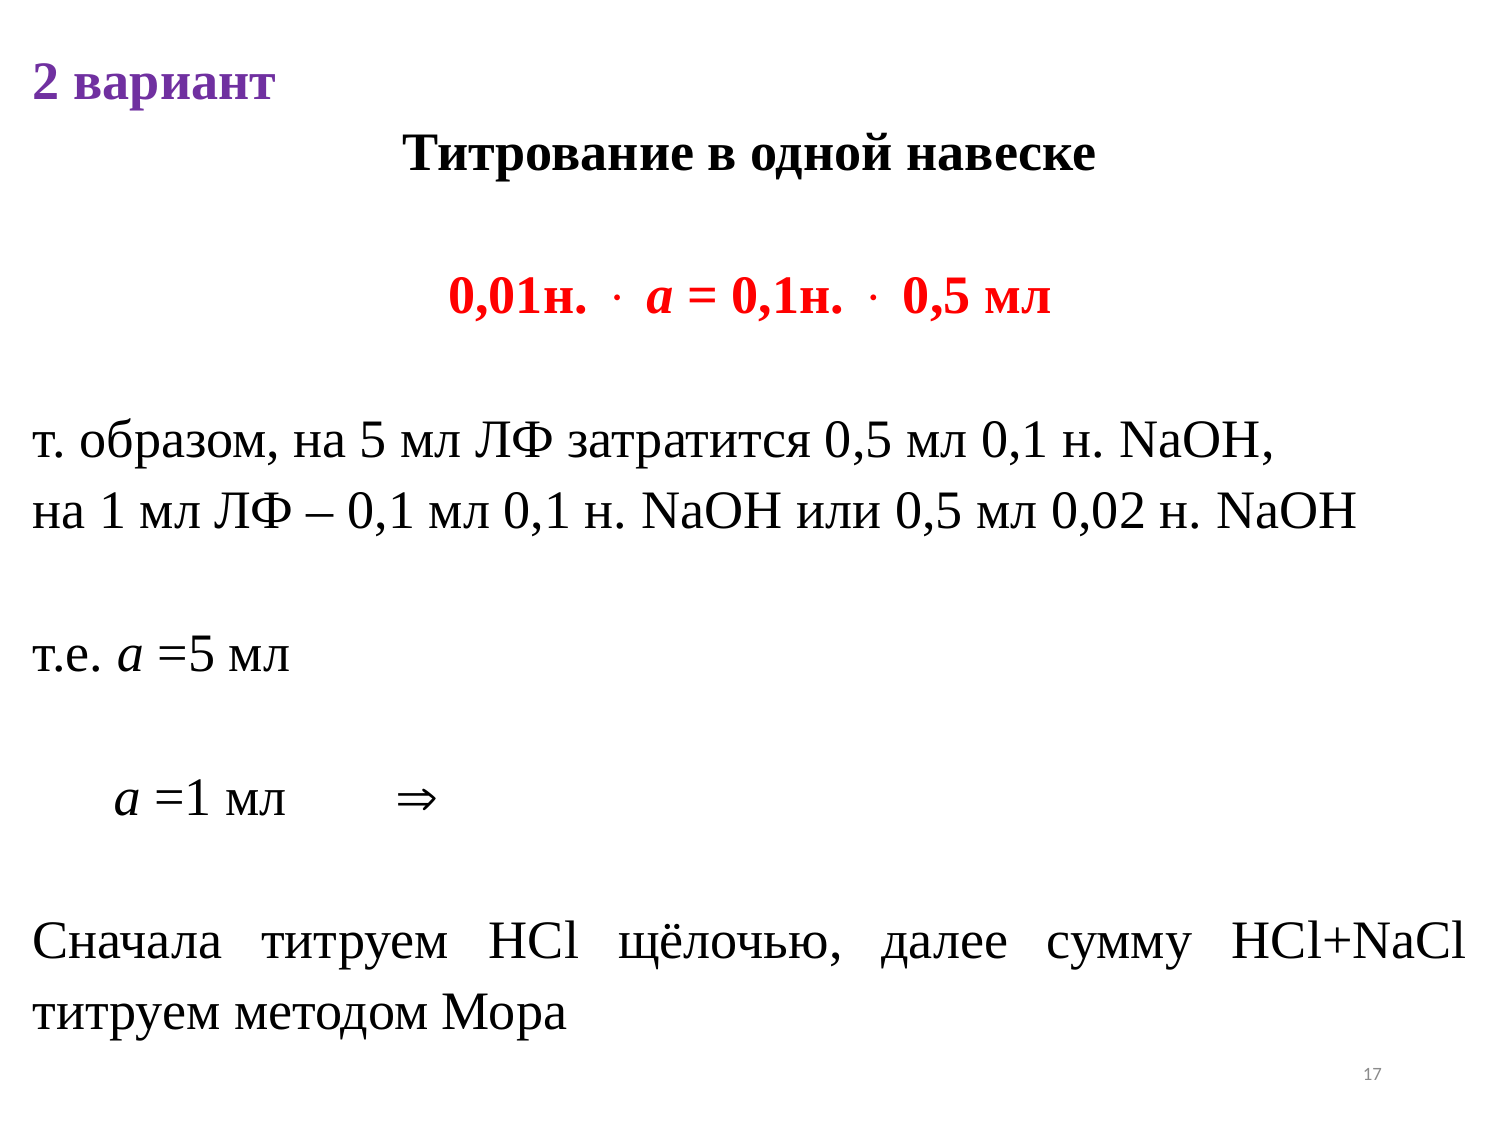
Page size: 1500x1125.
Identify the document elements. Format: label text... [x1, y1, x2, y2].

slide_number 17 [1059, 1042, 1397, 1103]
